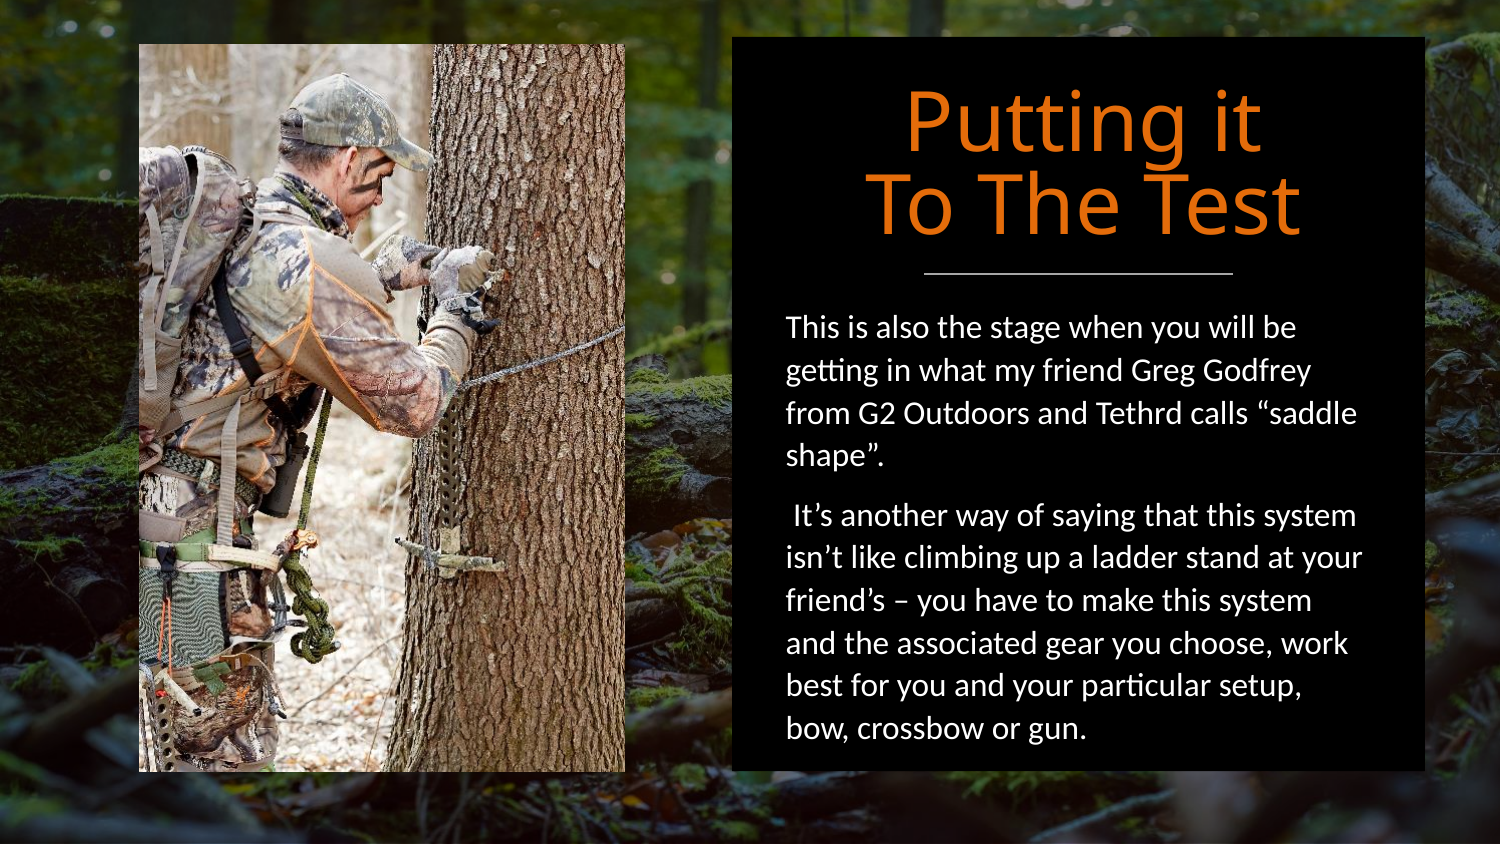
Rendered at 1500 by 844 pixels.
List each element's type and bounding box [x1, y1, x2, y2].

text_box [731, 36, 1426, 772]
picture [0, 0, 1500, 844]
